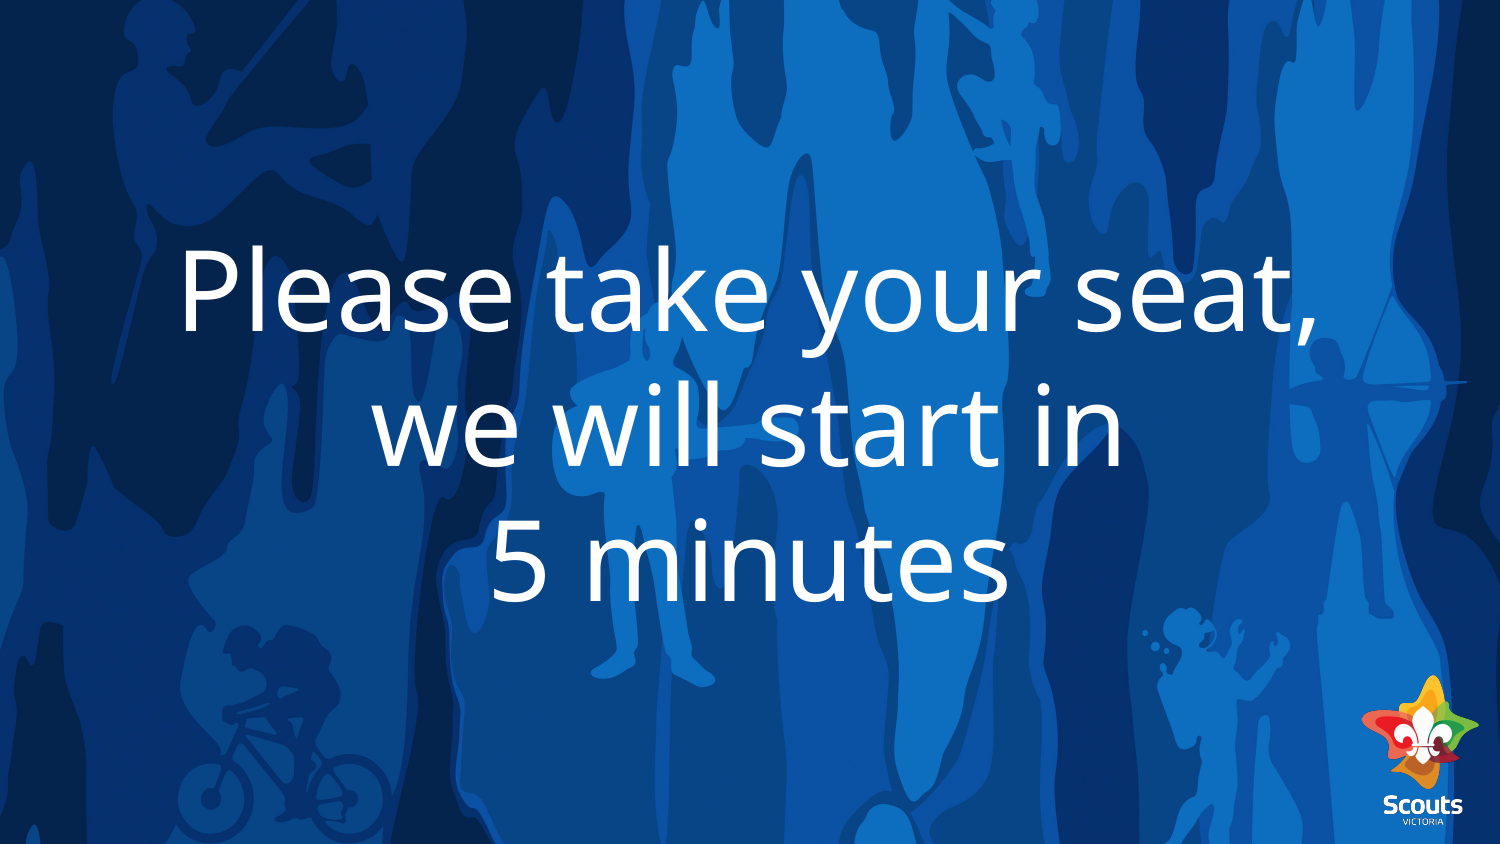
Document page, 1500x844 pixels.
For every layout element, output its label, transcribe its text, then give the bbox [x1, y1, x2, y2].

title Please take your seat, we will start in 5 minutes [112, 331, 1388, 513]
picture [0, 0, 1500, 844]
